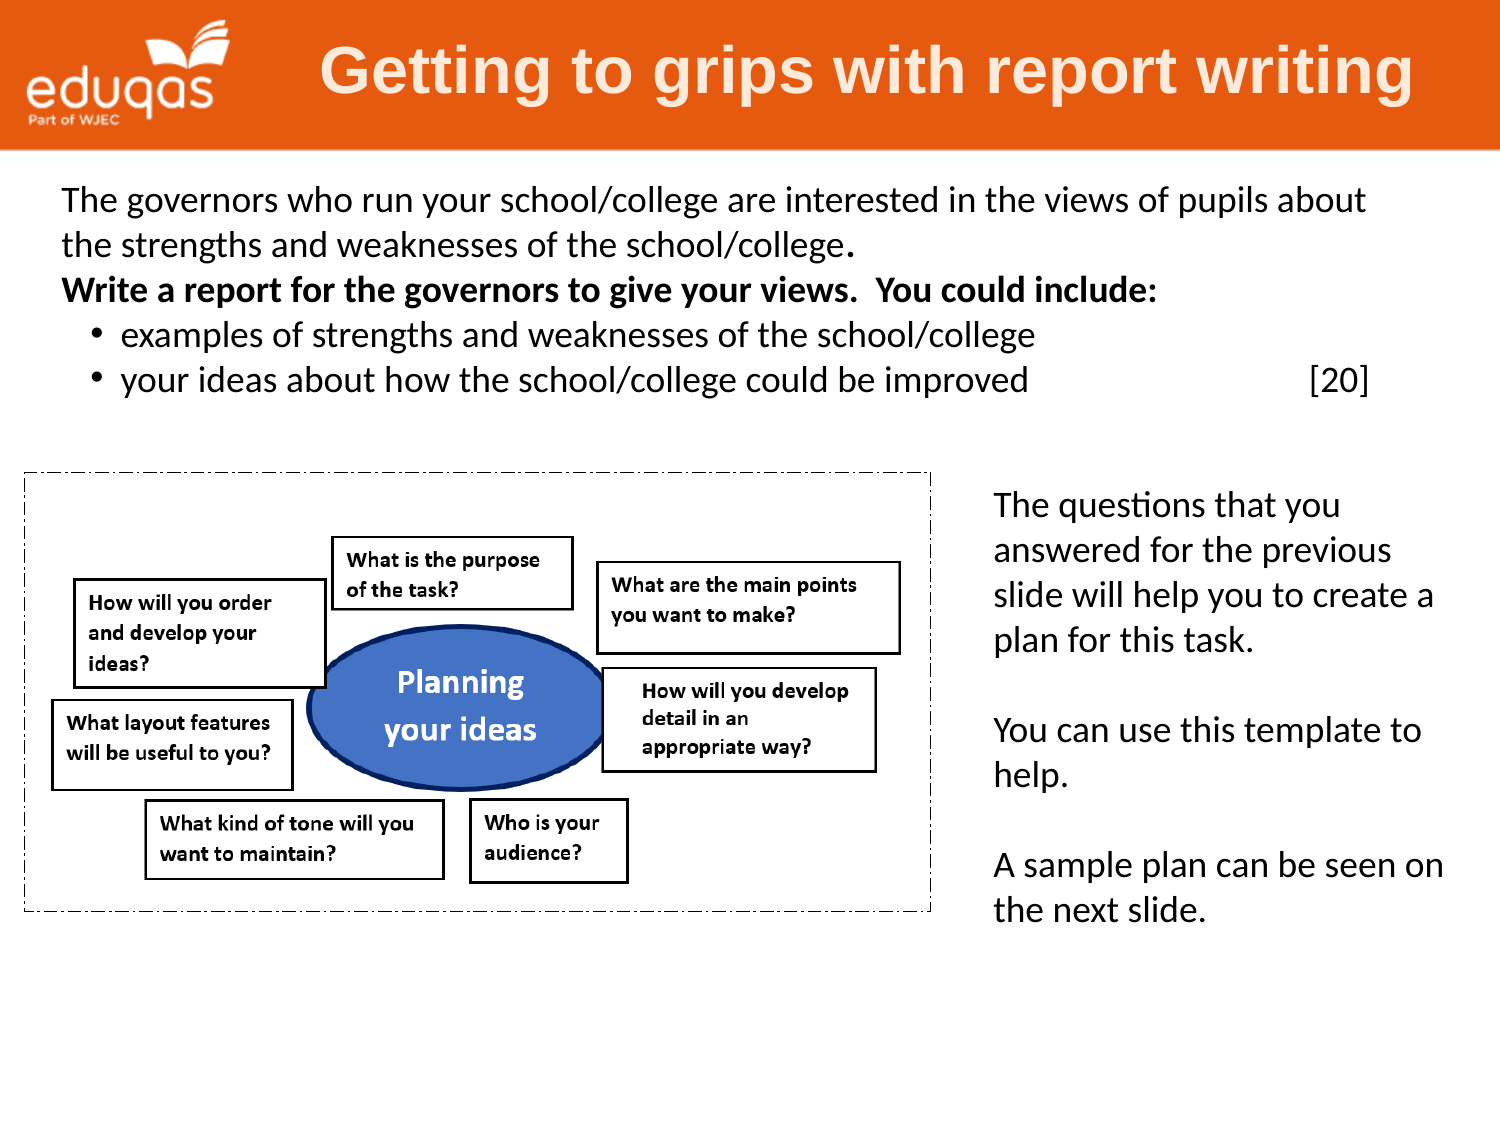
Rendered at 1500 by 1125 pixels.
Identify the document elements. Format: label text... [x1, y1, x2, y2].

picture [0, 0, 1500, 215]
text_box The governors who run your school/college are interested in the views of pupils about the strengths and weaknesses of the school/college. Write a report for the governors to give your views. You could include: examples of strengths and weaknesses of the school/college your ideas about how the school/college could be improved [20] [46, 167, 1416, 407]
picture [23, 472, 932, 912]
text_box The questions that you answered for the previous slide will help you to create a plan for this task. You can use this template to help. A sample plan can be seen on the next slide. [978, 472, 1476, 938]
list Getting to grips with report writing [304, 19, 1459, 118]
